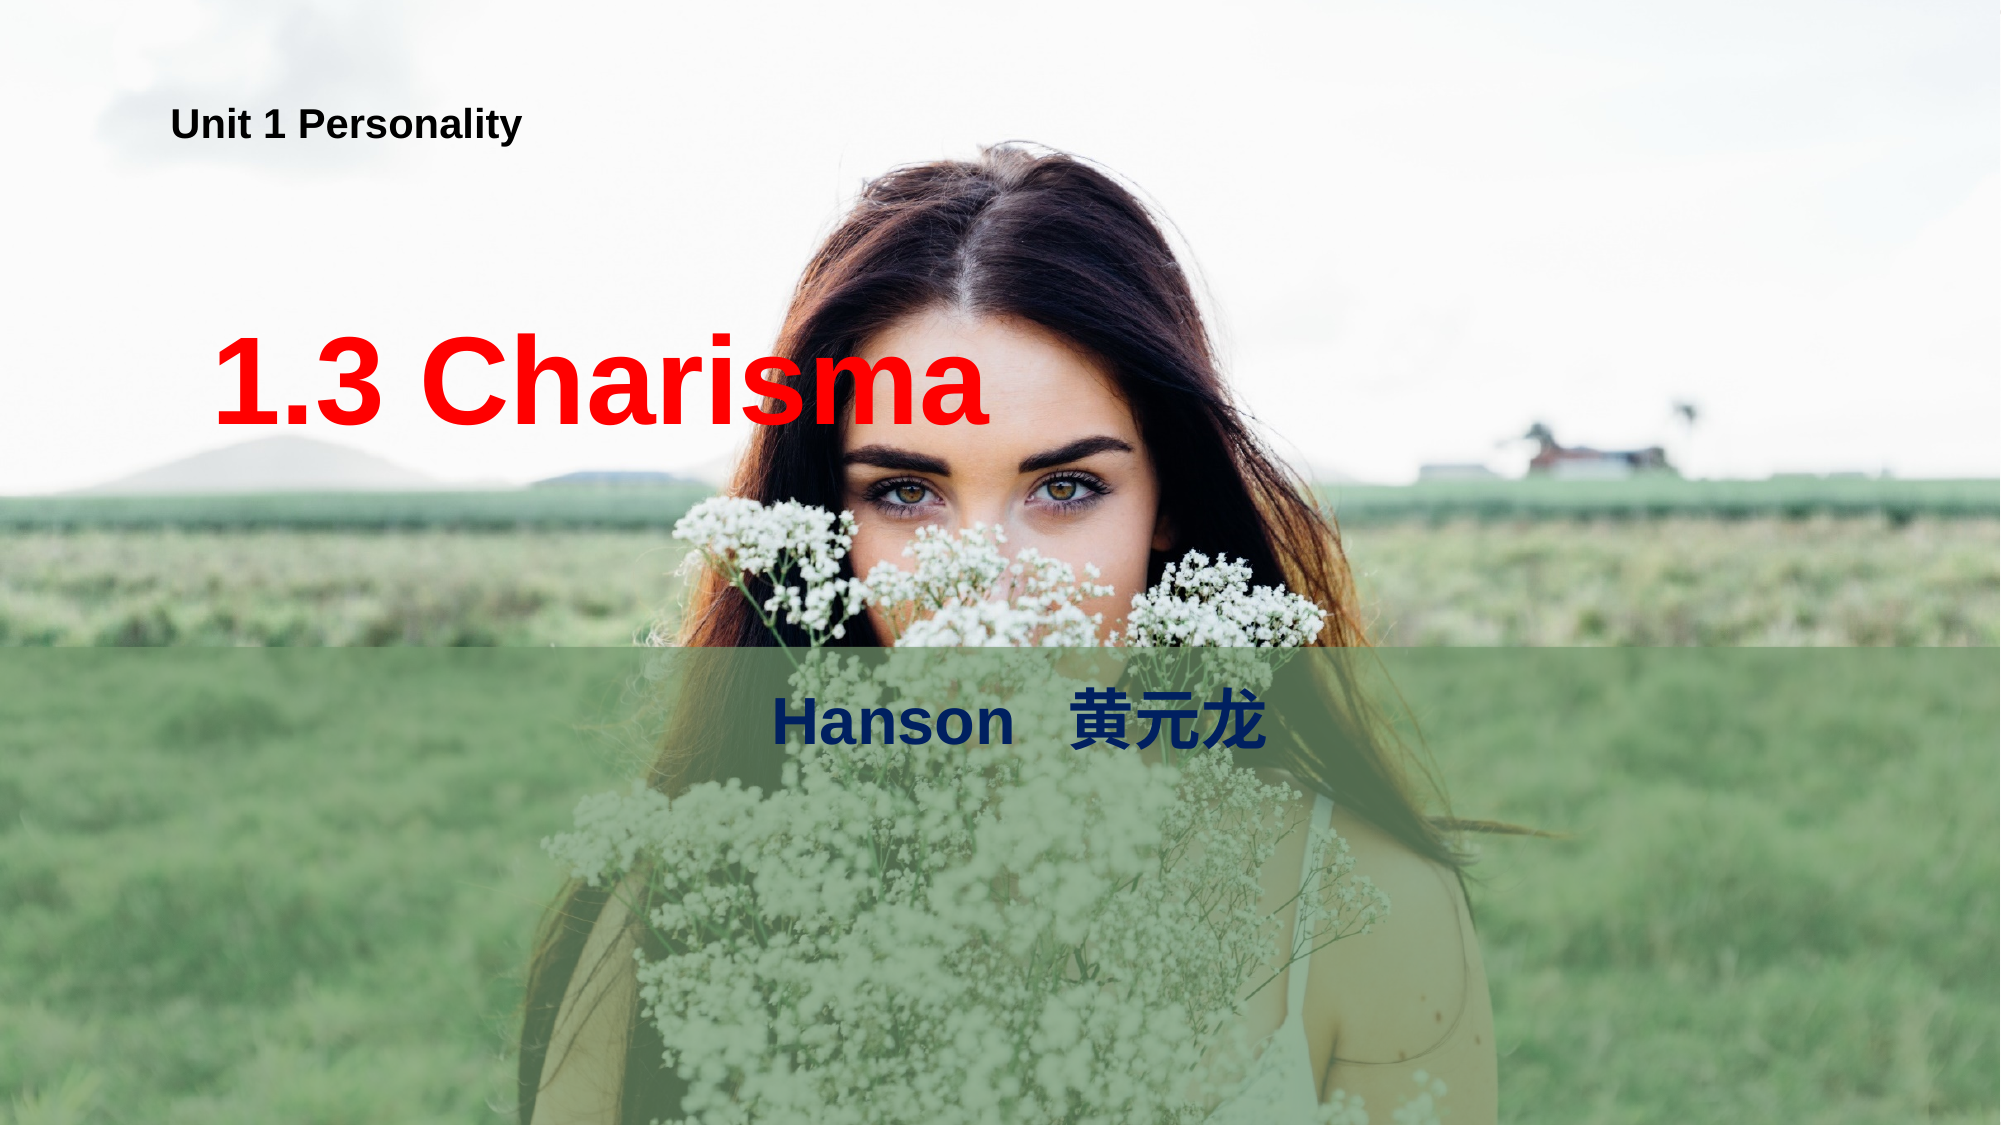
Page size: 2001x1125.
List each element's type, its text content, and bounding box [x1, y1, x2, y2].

title 1.3 Charisma [196, 273, 1805, 457]
picture [0, 0, 2001, 1125]
text_box Unit 1 Personality [155, 89, 538, 155]
subtitle Hanson 黄元龙 [413, 654, 1627, 767]
